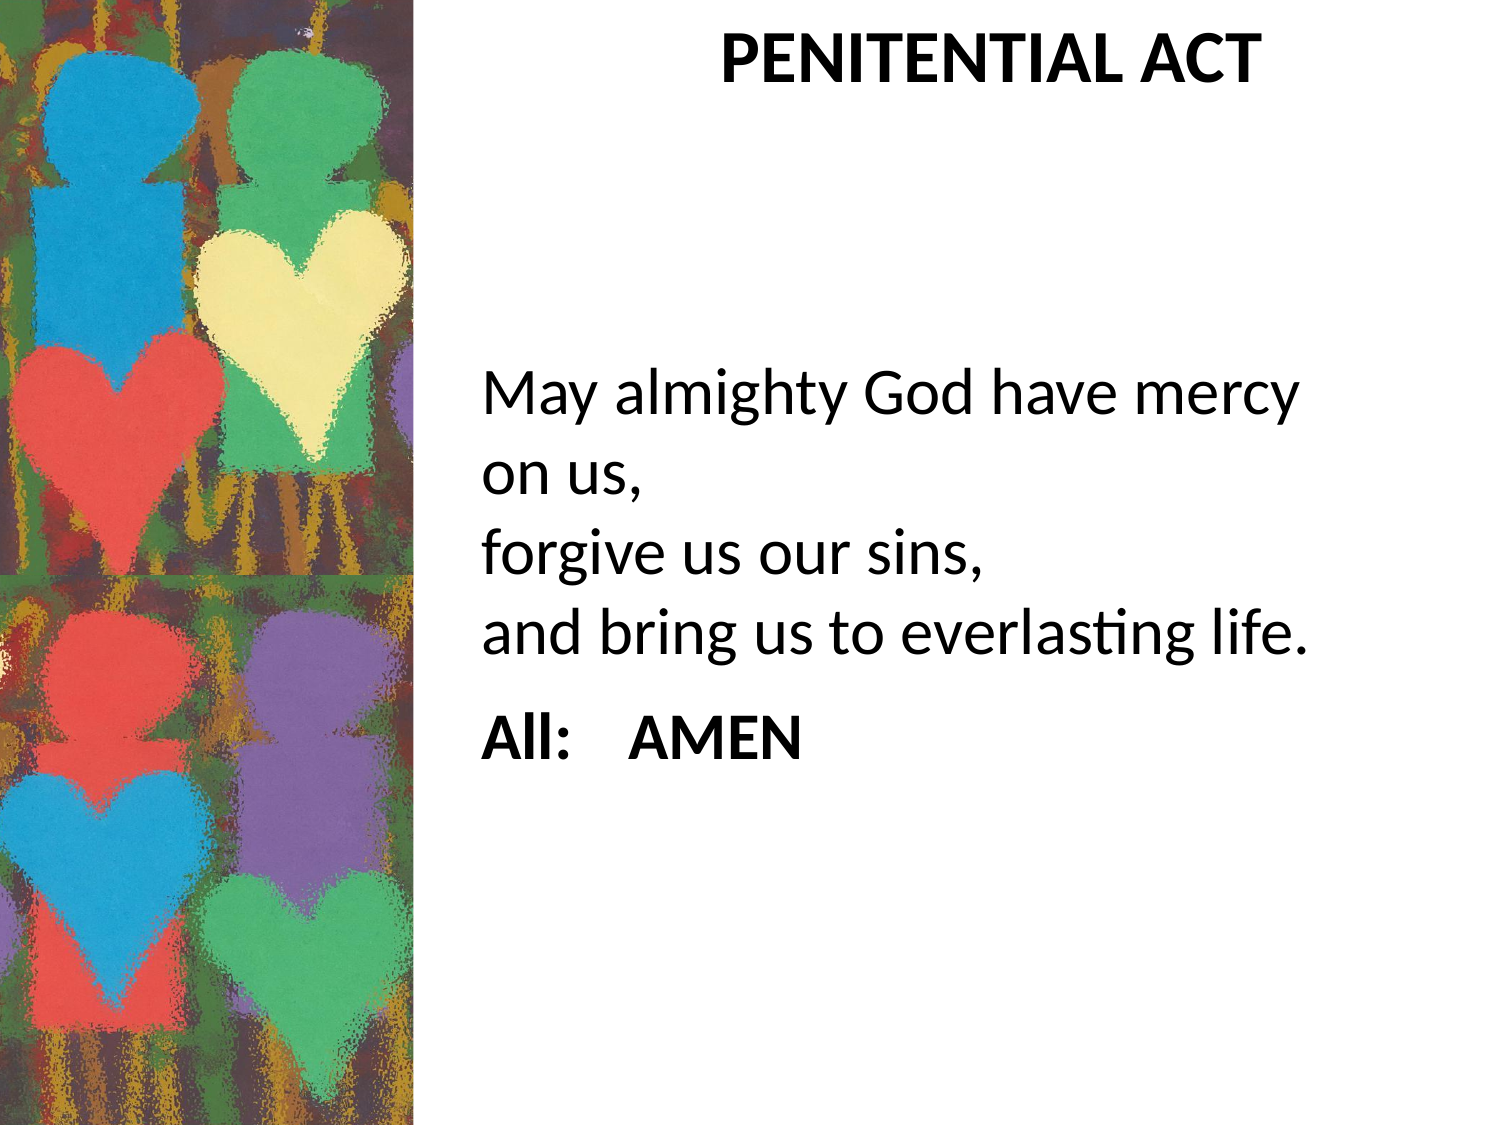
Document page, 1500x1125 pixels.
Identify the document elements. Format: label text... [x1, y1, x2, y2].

picture [0, 0, 414, 1125]
text_box May almighty God have mercy on us, forgive us our sins, and bring us to everlasting life. All: AMEN [466, 340, 1471, 780]
text_box PENITENTIAL ACT [525, 0, 1459, 105]
